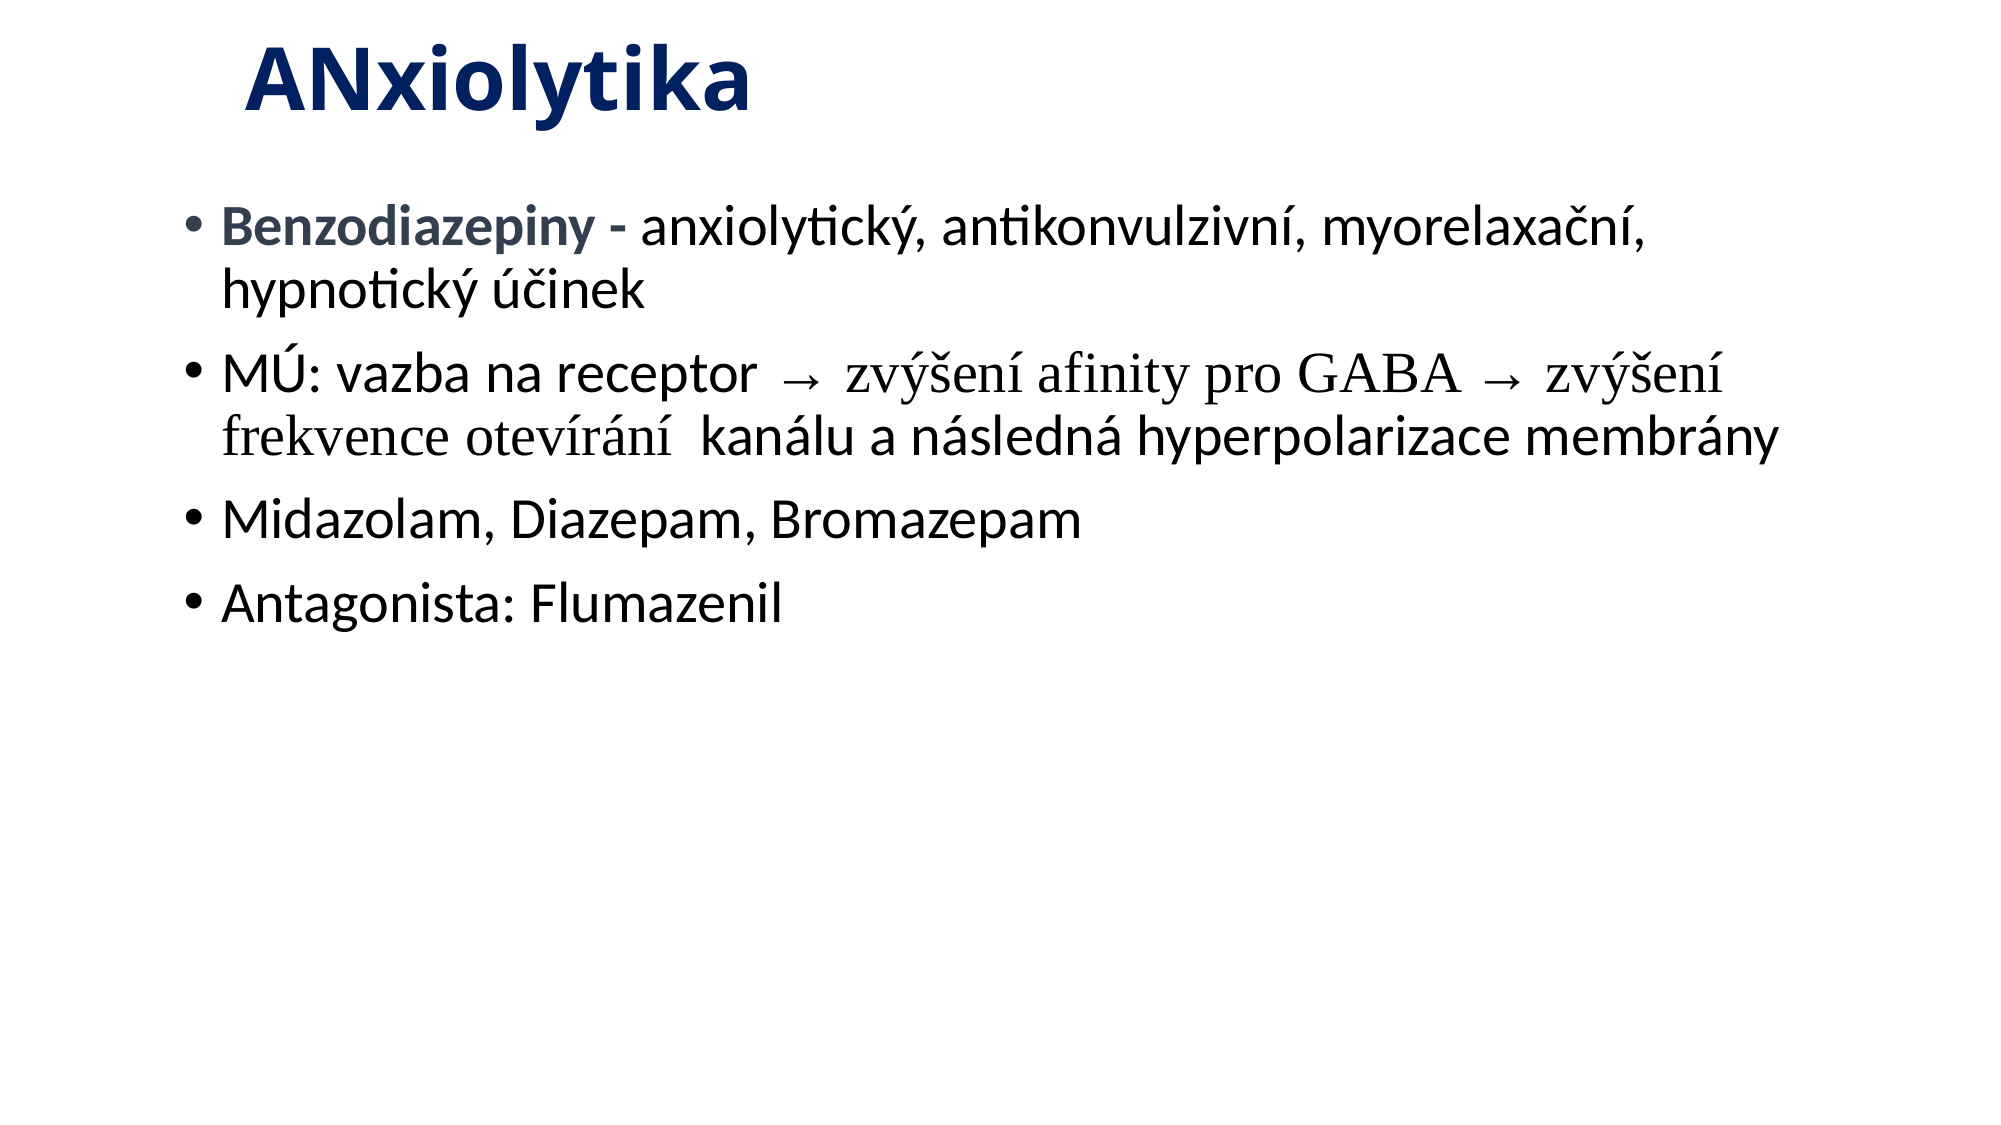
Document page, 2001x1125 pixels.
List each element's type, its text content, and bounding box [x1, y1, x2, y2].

title ANxiolytika [230, 27, 1856, 138]
